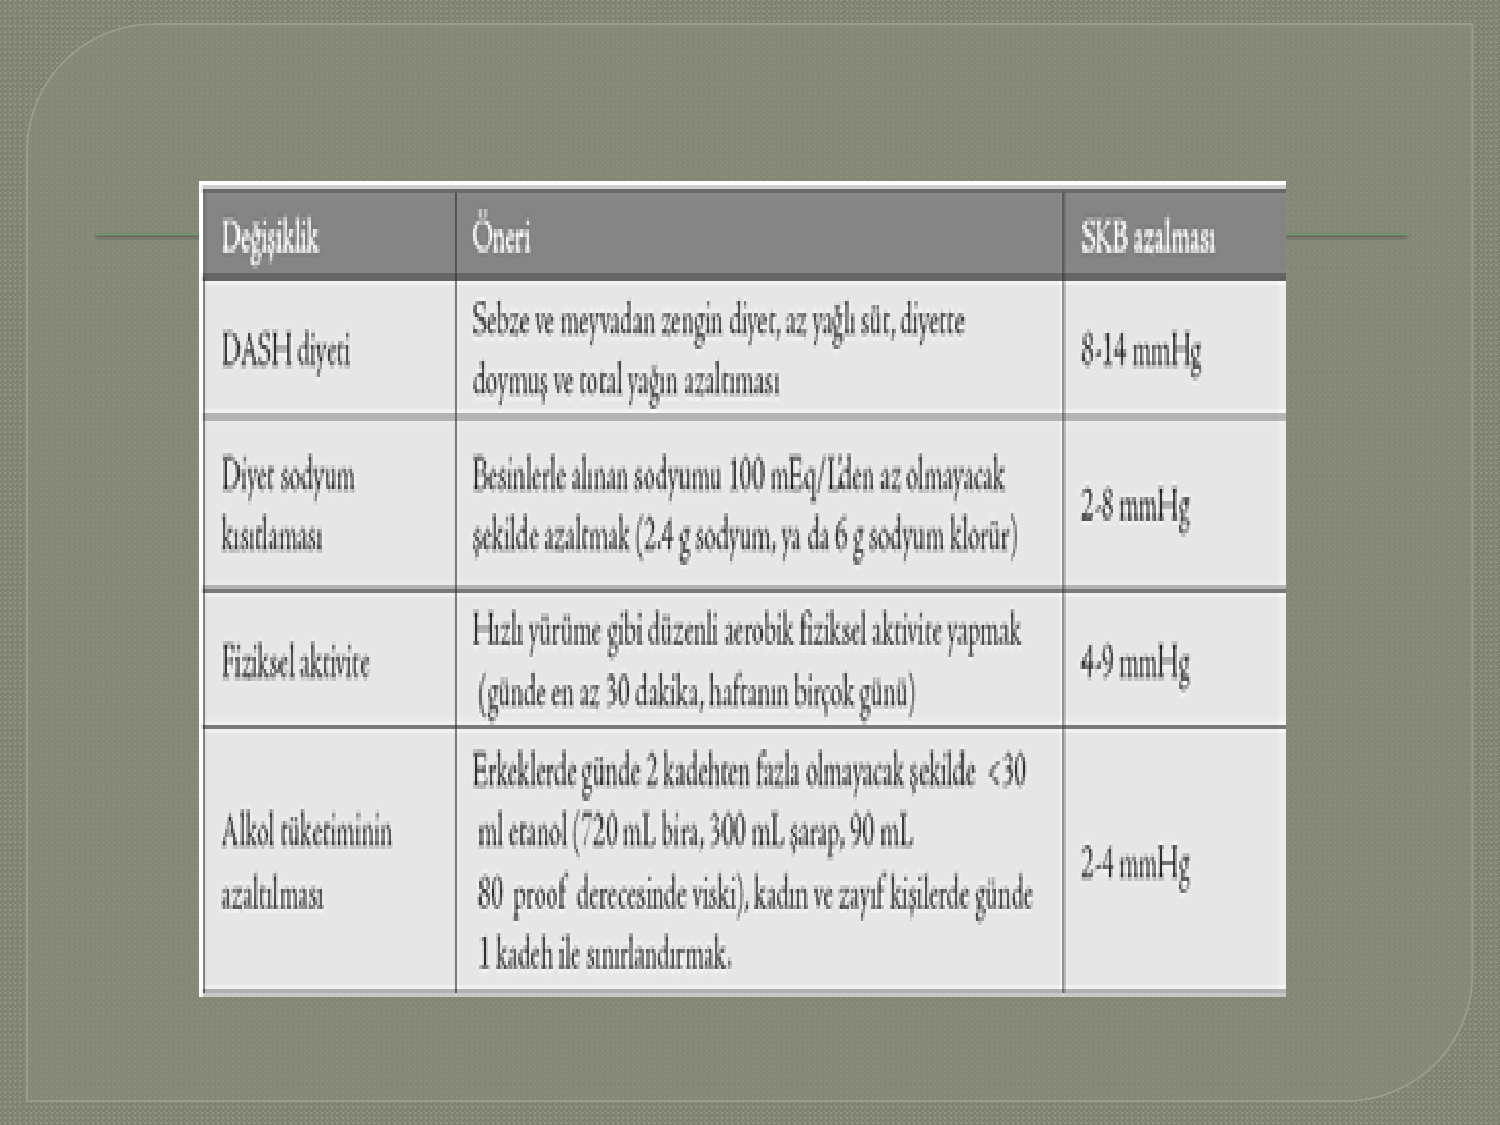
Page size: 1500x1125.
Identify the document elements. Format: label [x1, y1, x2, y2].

picture [198, 180, 1287, 997]
